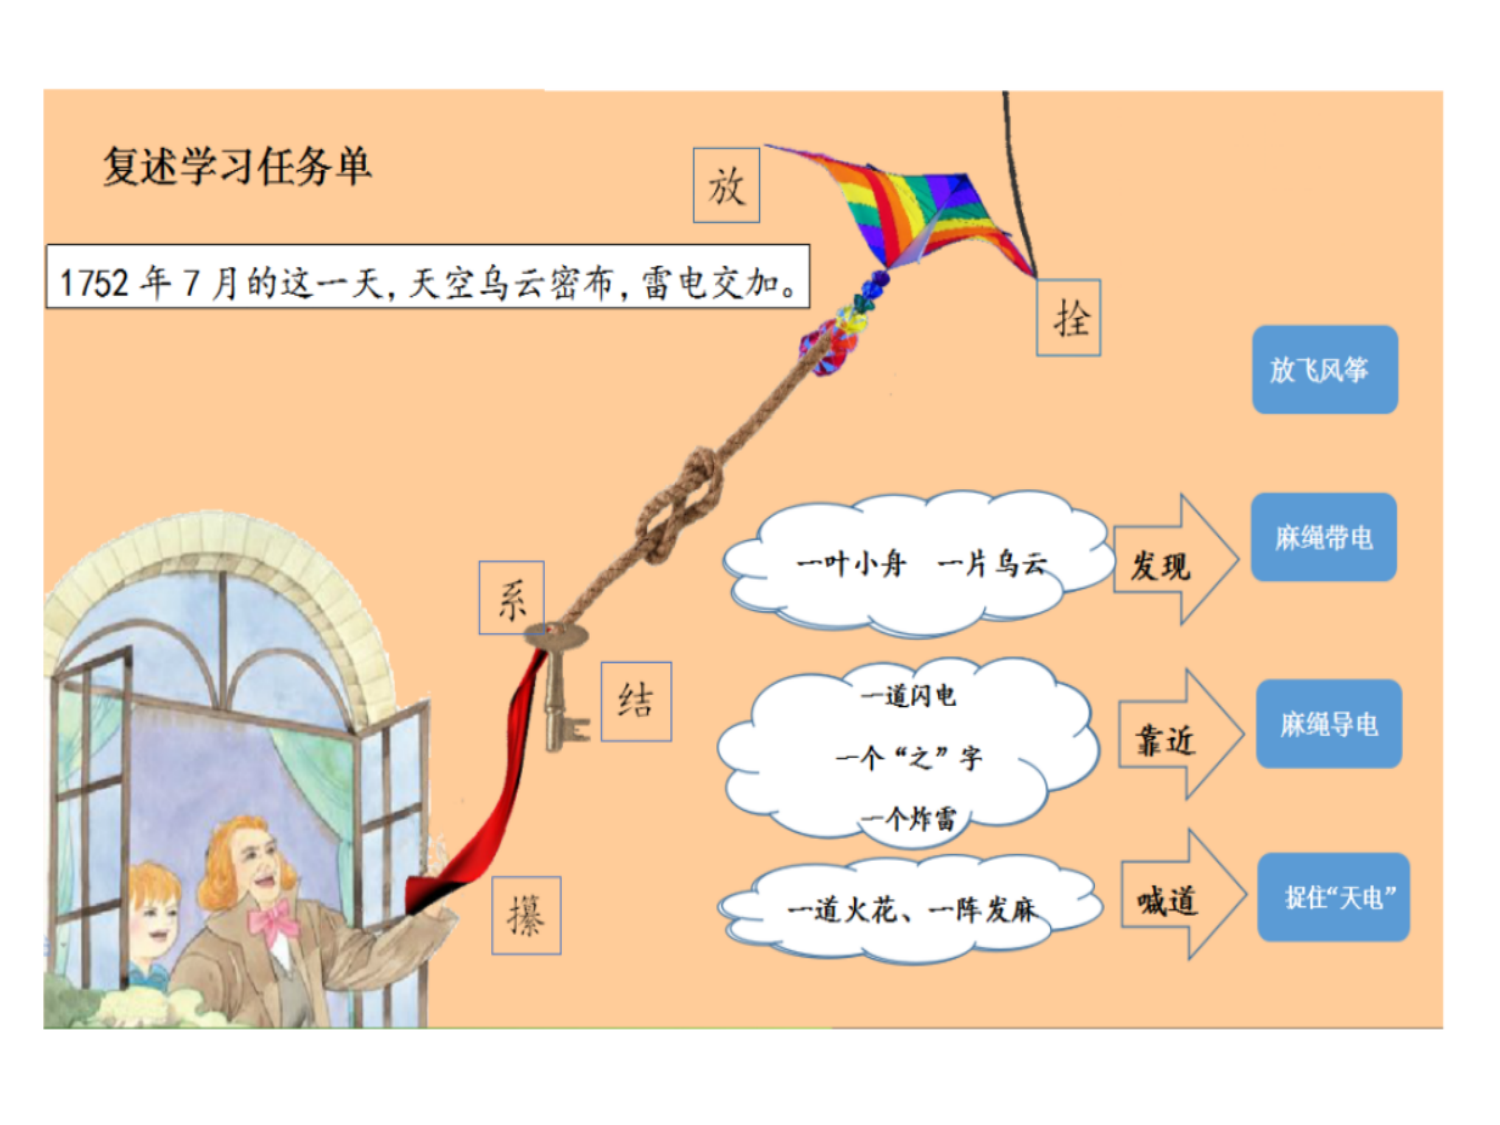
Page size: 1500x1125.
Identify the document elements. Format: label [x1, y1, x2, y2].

picture [30, 52, 1470, 1057]
